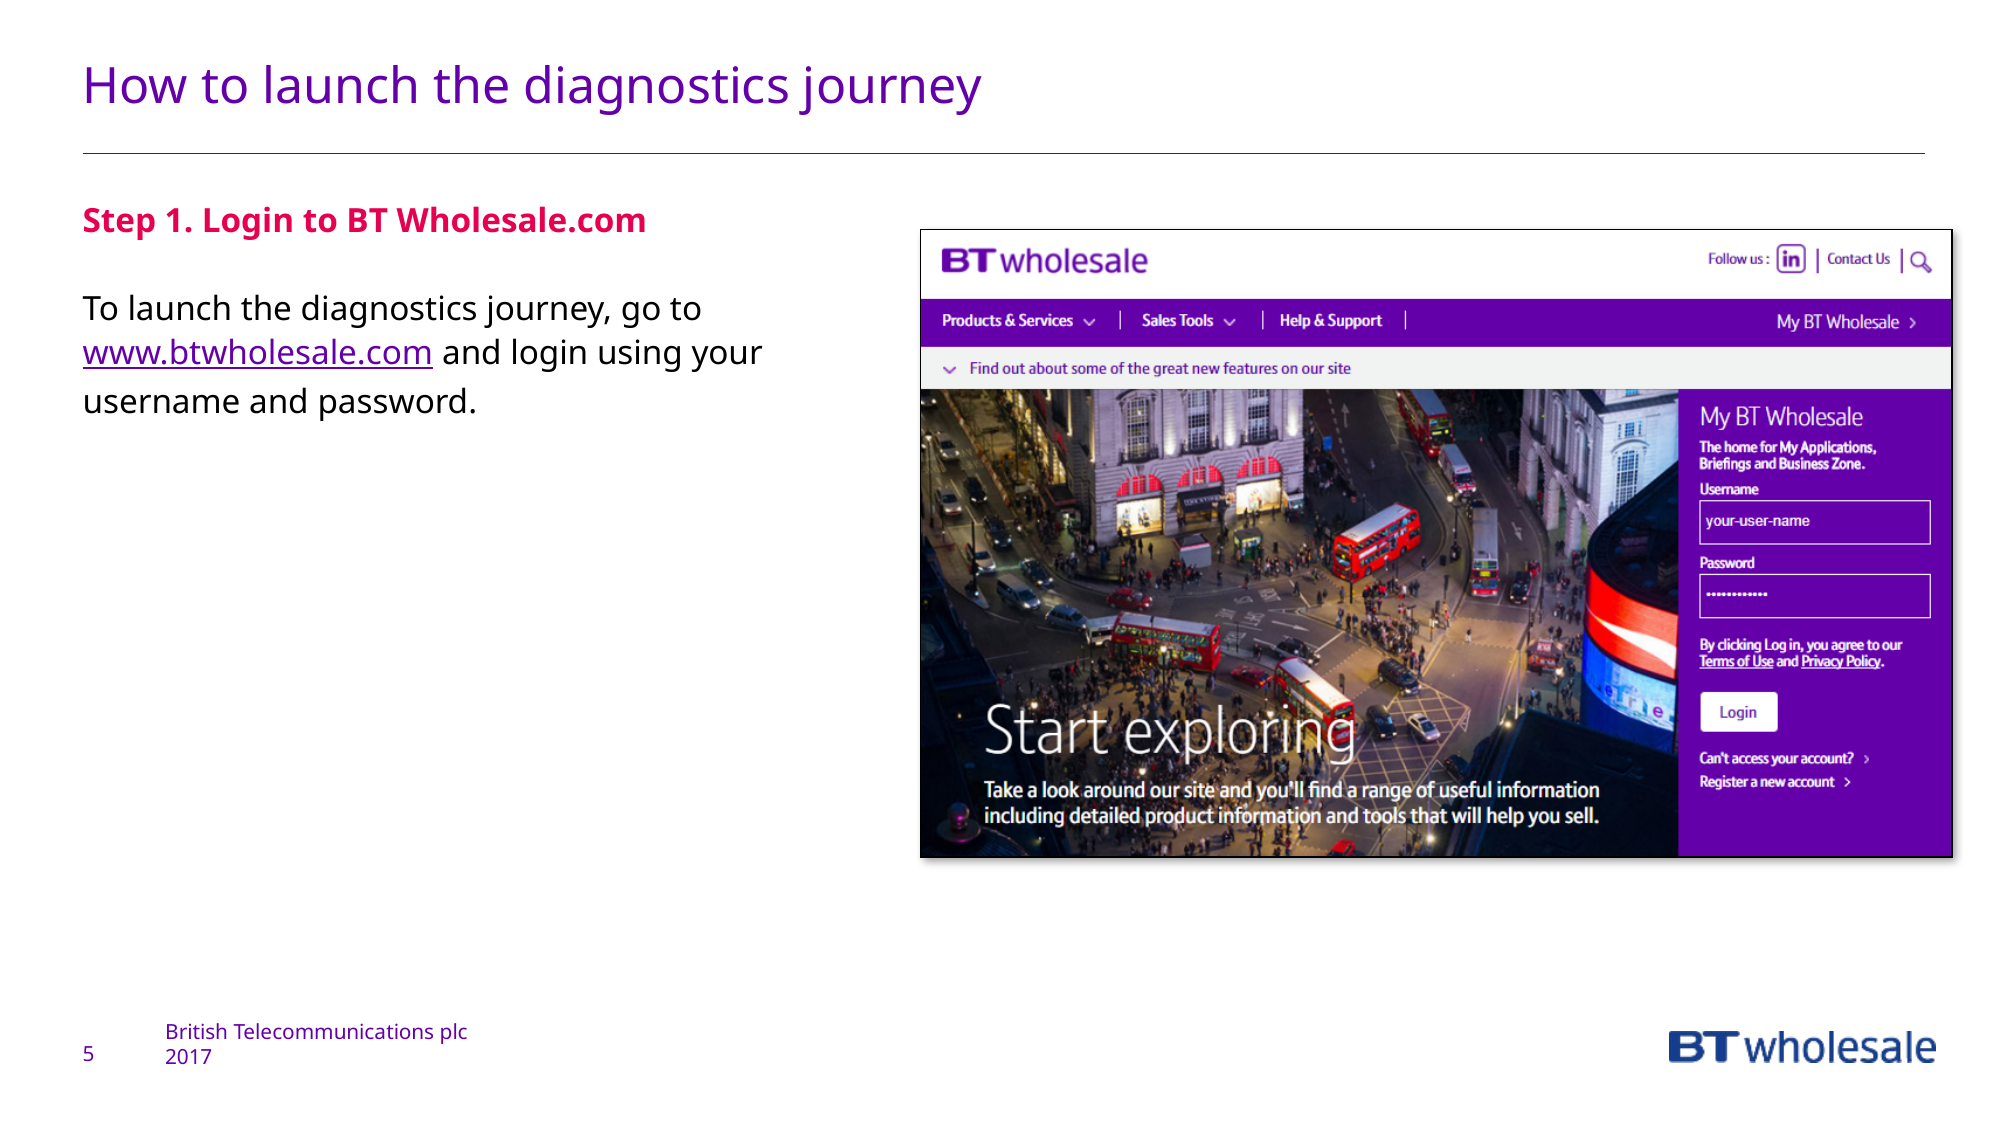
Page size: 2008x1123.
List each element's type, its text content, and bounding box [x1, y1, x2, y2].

title How to launch the diagnostics journey [82, 53, 1926, 124]
picture [920, 230, 1952, 857]
list Step 1. Login to BT Wholesale.com To launch the diagnostics journey, go to www.btwholesale.com and login using your username and password. [82, 194, 874, 928]
picture [1669, 1031, 1936, 1063]
slide_number 5 [82, 1021, 142, 1069]
